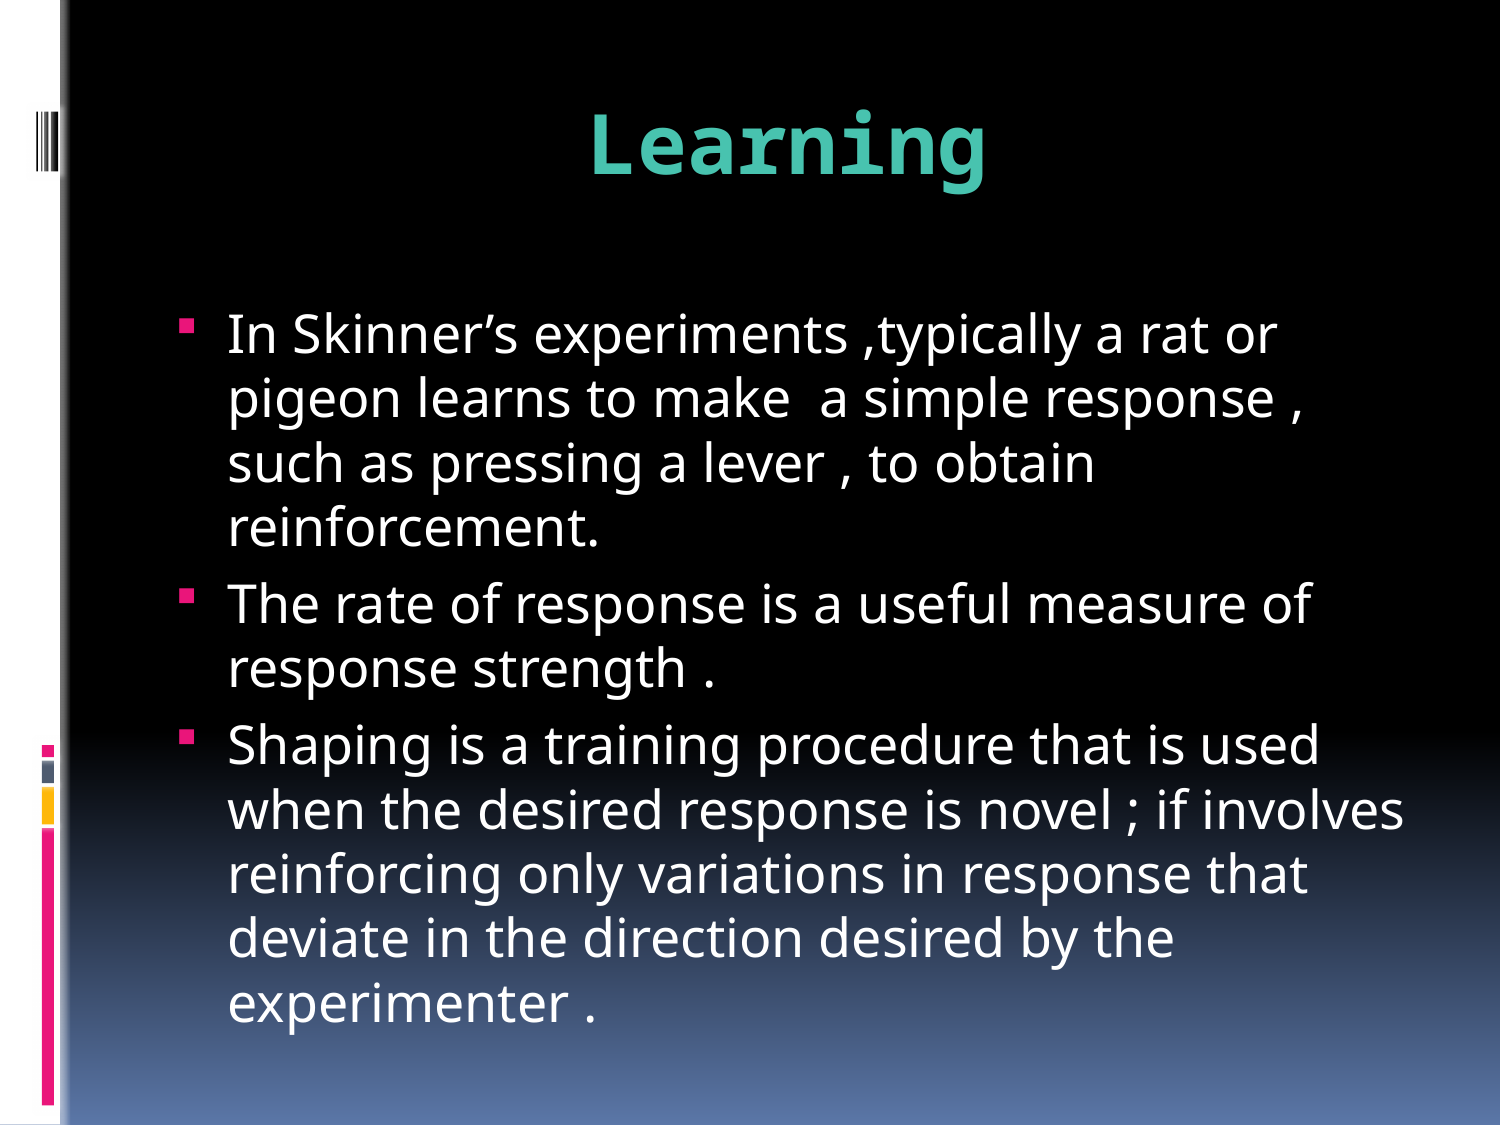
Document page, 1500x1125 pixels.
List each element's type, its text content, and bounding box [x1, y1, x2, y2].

title Learning [150, 83, 1425, 234]
list In Skinner’s experiments ,typically a rat or pigeon learns to make a simple response , such as pressing a lever , to obtain reinforcement. The rate of response is a useful measure of response strength . Shaping is a training procedure that is used when the desired response is novel ; if involves reinforcing only variations in response that deviate in the direction desired by the experimenter . [150, 292, 1425, 1043]
